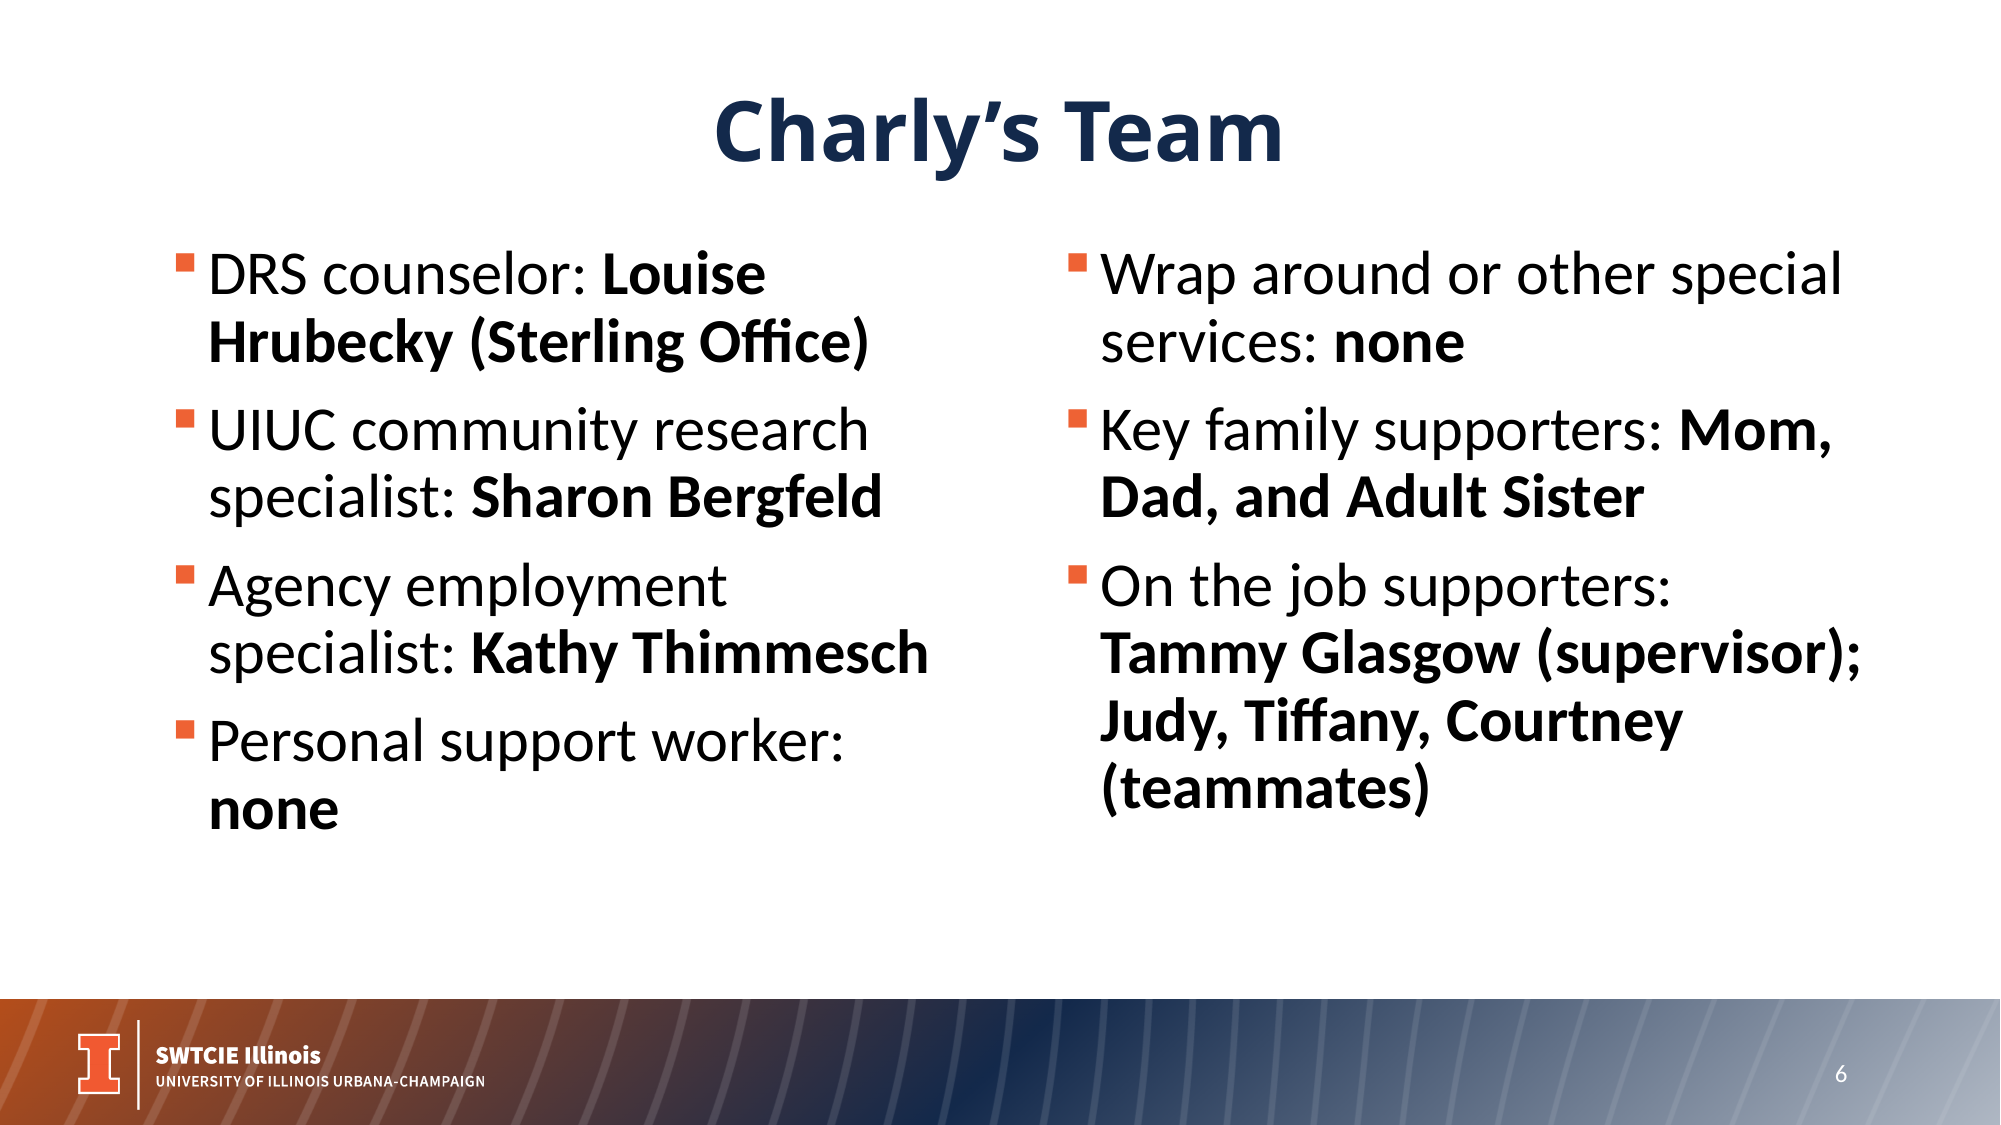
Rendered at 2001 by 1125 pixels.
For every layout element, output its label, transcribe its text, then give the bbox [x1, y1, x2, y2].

slide_number 6 [1412, 1042, 1863, 1103]
title Charly’s Team [137, 59, 1863, 210]
picture [0, 999, 2000, 1125]
list DRS counselor: Louise Hrubecky (Sterling Office) UIUC community research specialist: Sharon Bergfeld Agency employment specialist: Kathy Thimmesch Personal support worker: none Wrap around or other special services: none Key family supporters: Mom, Dad, and Adult Sister On the job supporters: Tammy Glasgow (supervisor); Judy, Tiffany, Courtney (teammates) [155, 233, 1881, 933]
